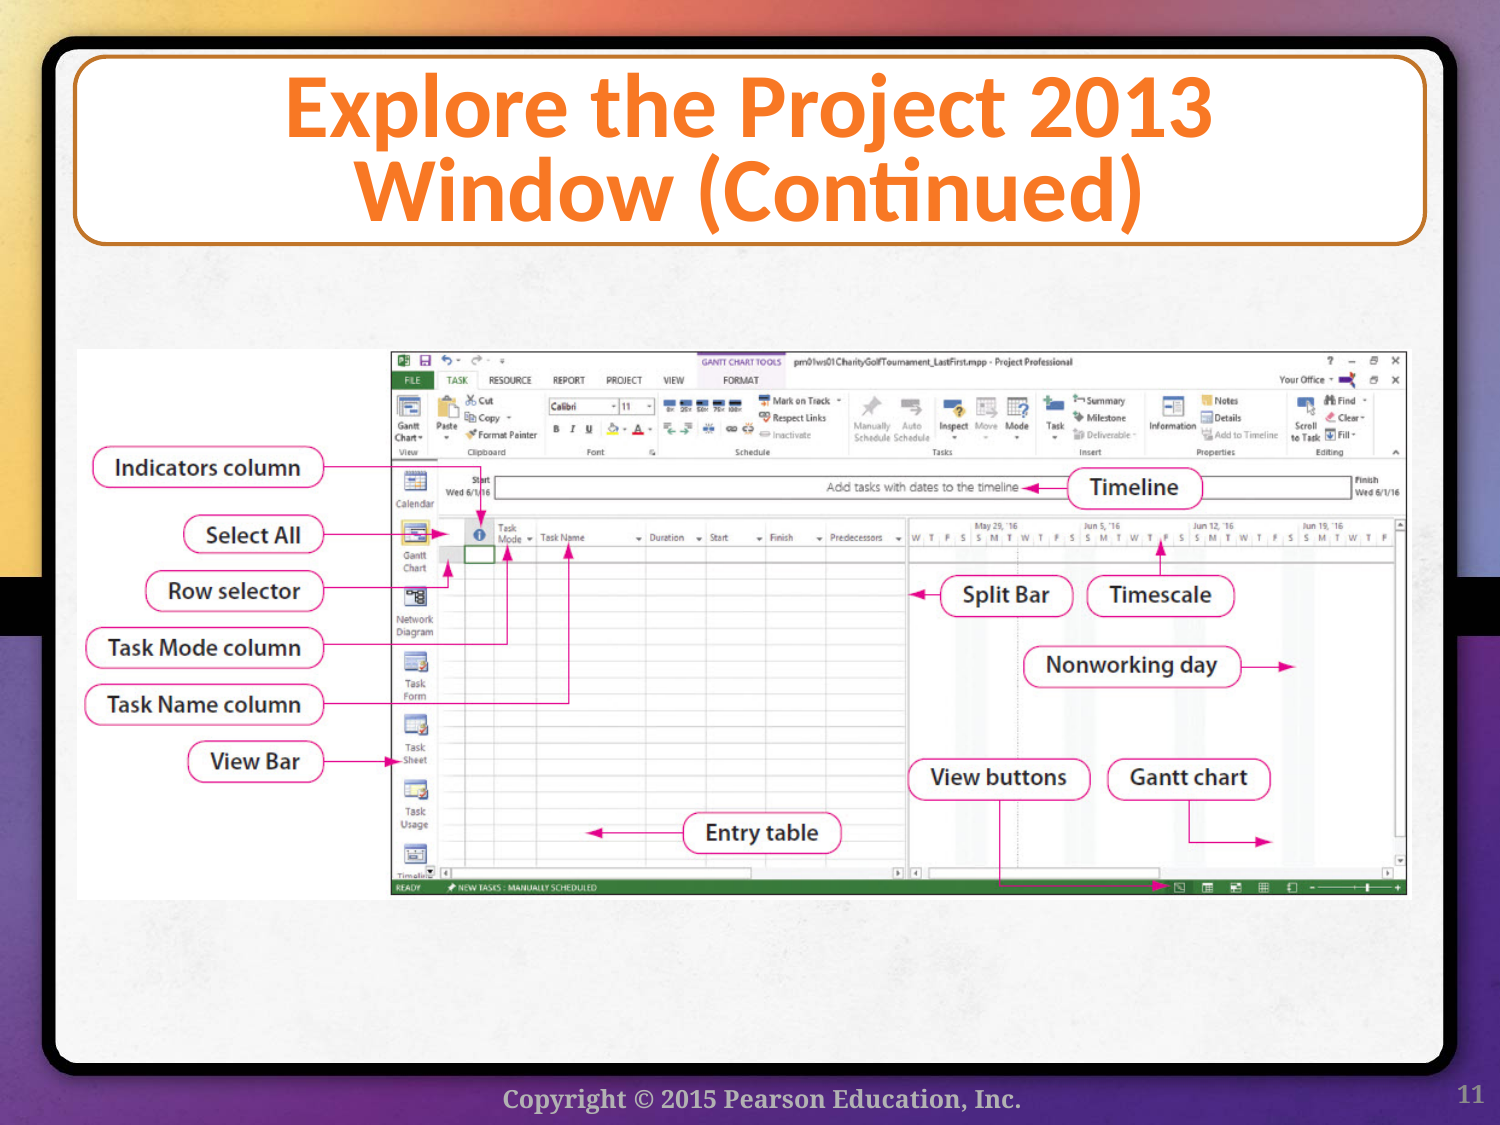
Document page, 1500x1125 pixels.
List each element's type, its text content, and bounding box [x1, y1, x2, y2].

title Explore the Project 2013 Window (Continued) [75, 62, 1425, 250]
footer Copyright © 2015 Pearson Education, Inc. [312, 1069, 1213, 1125]
picture [0, 0, 1500, 1125]
slide_number 11 [1387, 1065, 1500, 1125]
